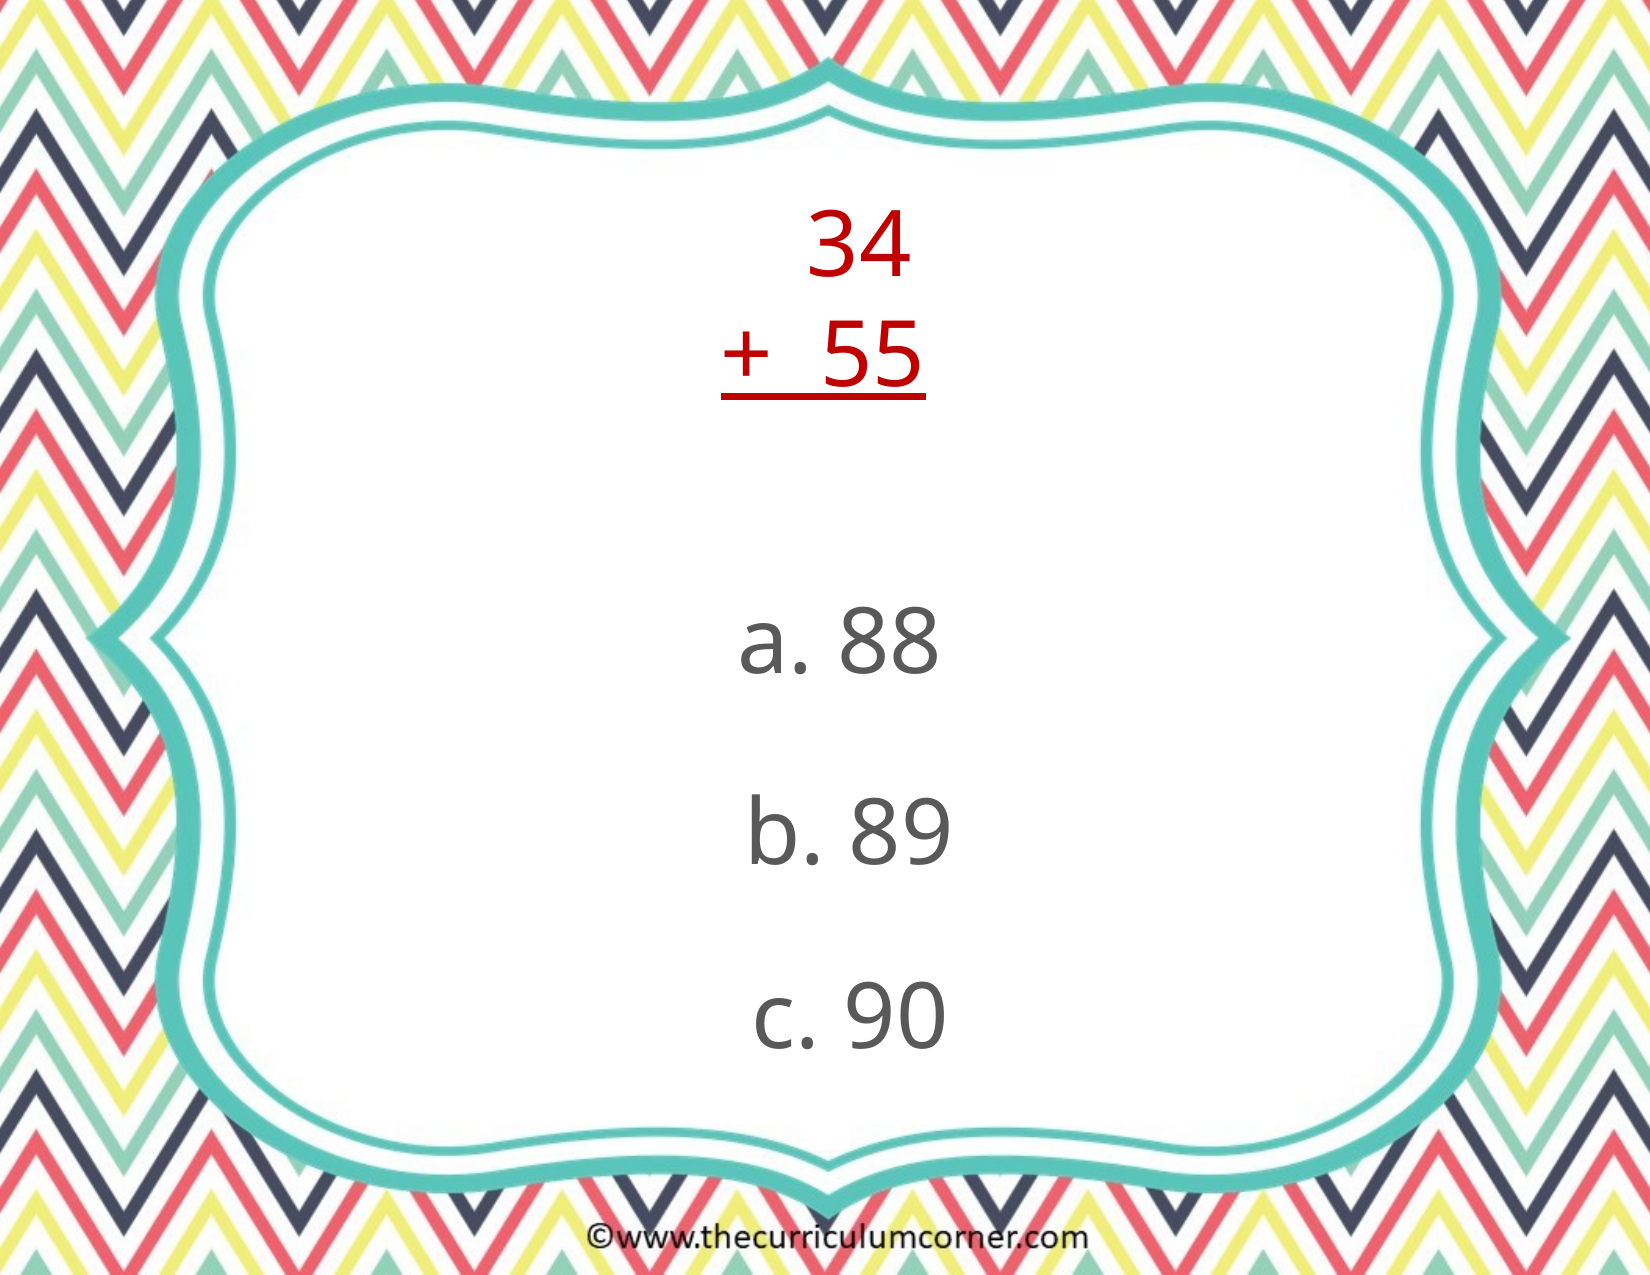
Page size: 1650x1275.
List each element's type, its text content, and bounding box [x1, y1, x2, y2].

text_box c. 90 [736, 950, 1326, 1075]
picture [0, 0, 1650, 1275]
text_box b. 89 [729, 765, 1319, 891]
text_box 34 + 55 [705, 177, 941, 412]
text_box a. 88 [722, 574, 1312, 699]
